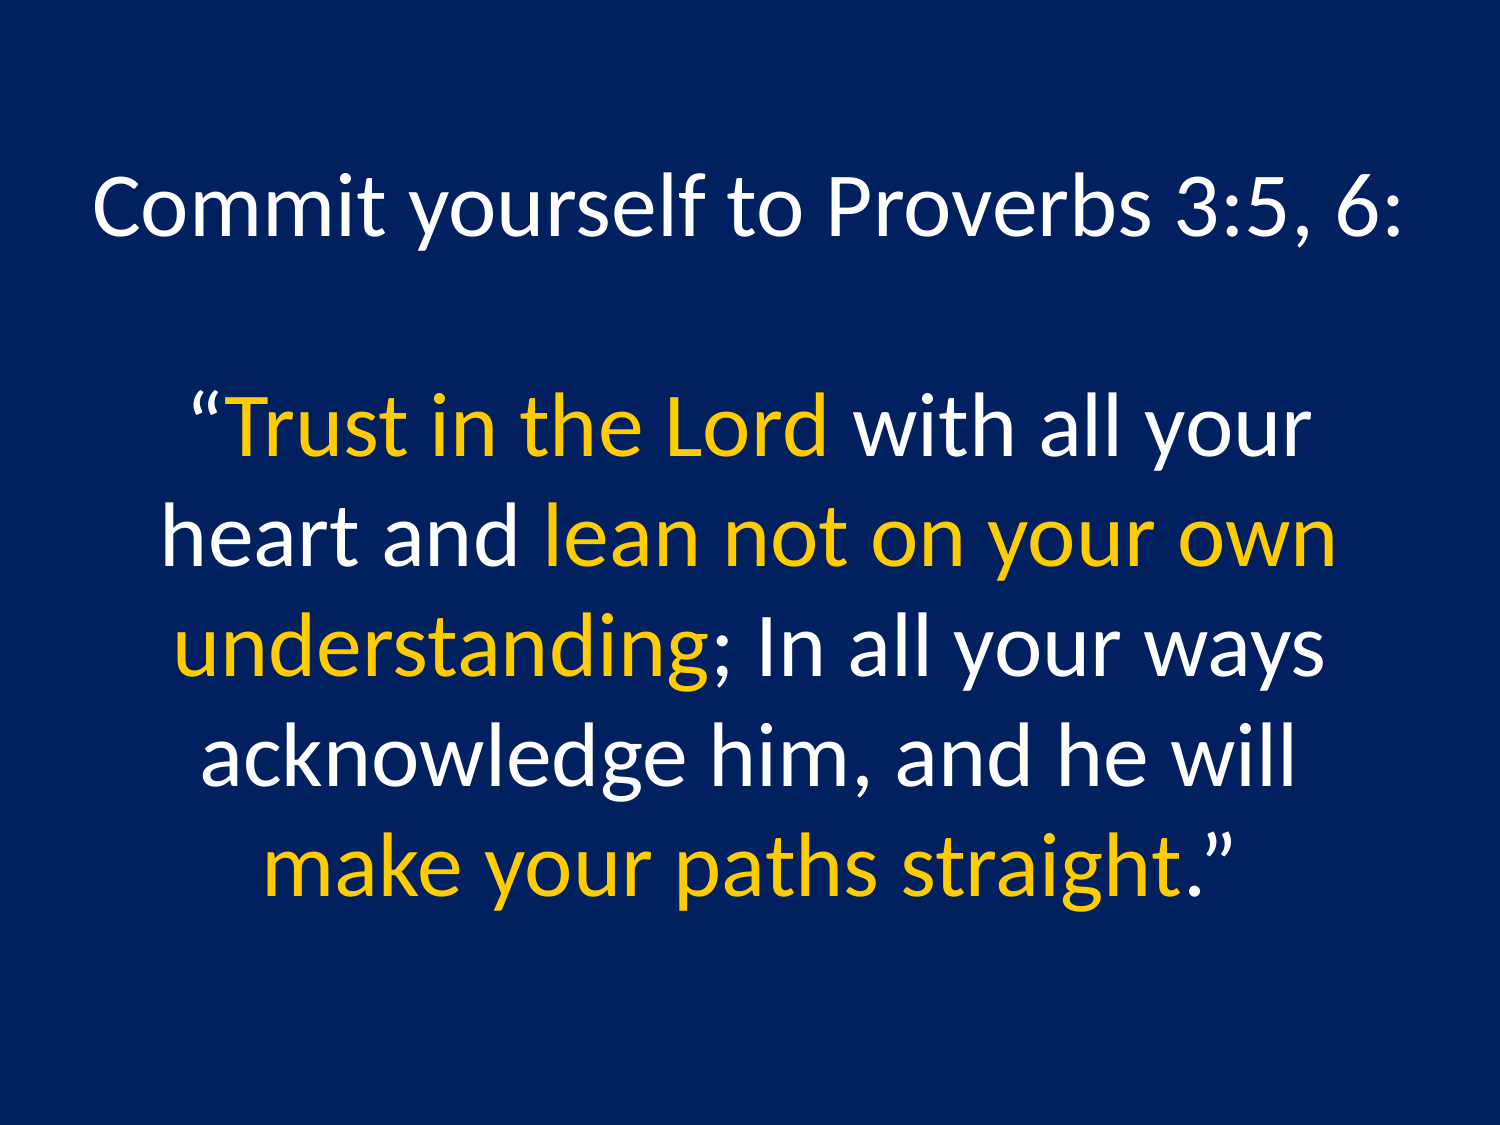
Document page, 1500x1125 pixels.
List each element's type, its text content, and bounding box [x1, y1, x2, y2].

text_box Commit yourself to Proverbs 3:5, 6: “Trust in the Lord with all your heart and lean not on your own understanding; In all your ways acknowledge him, and he will make your paths straight.” [74, 137, 1425, 988]
